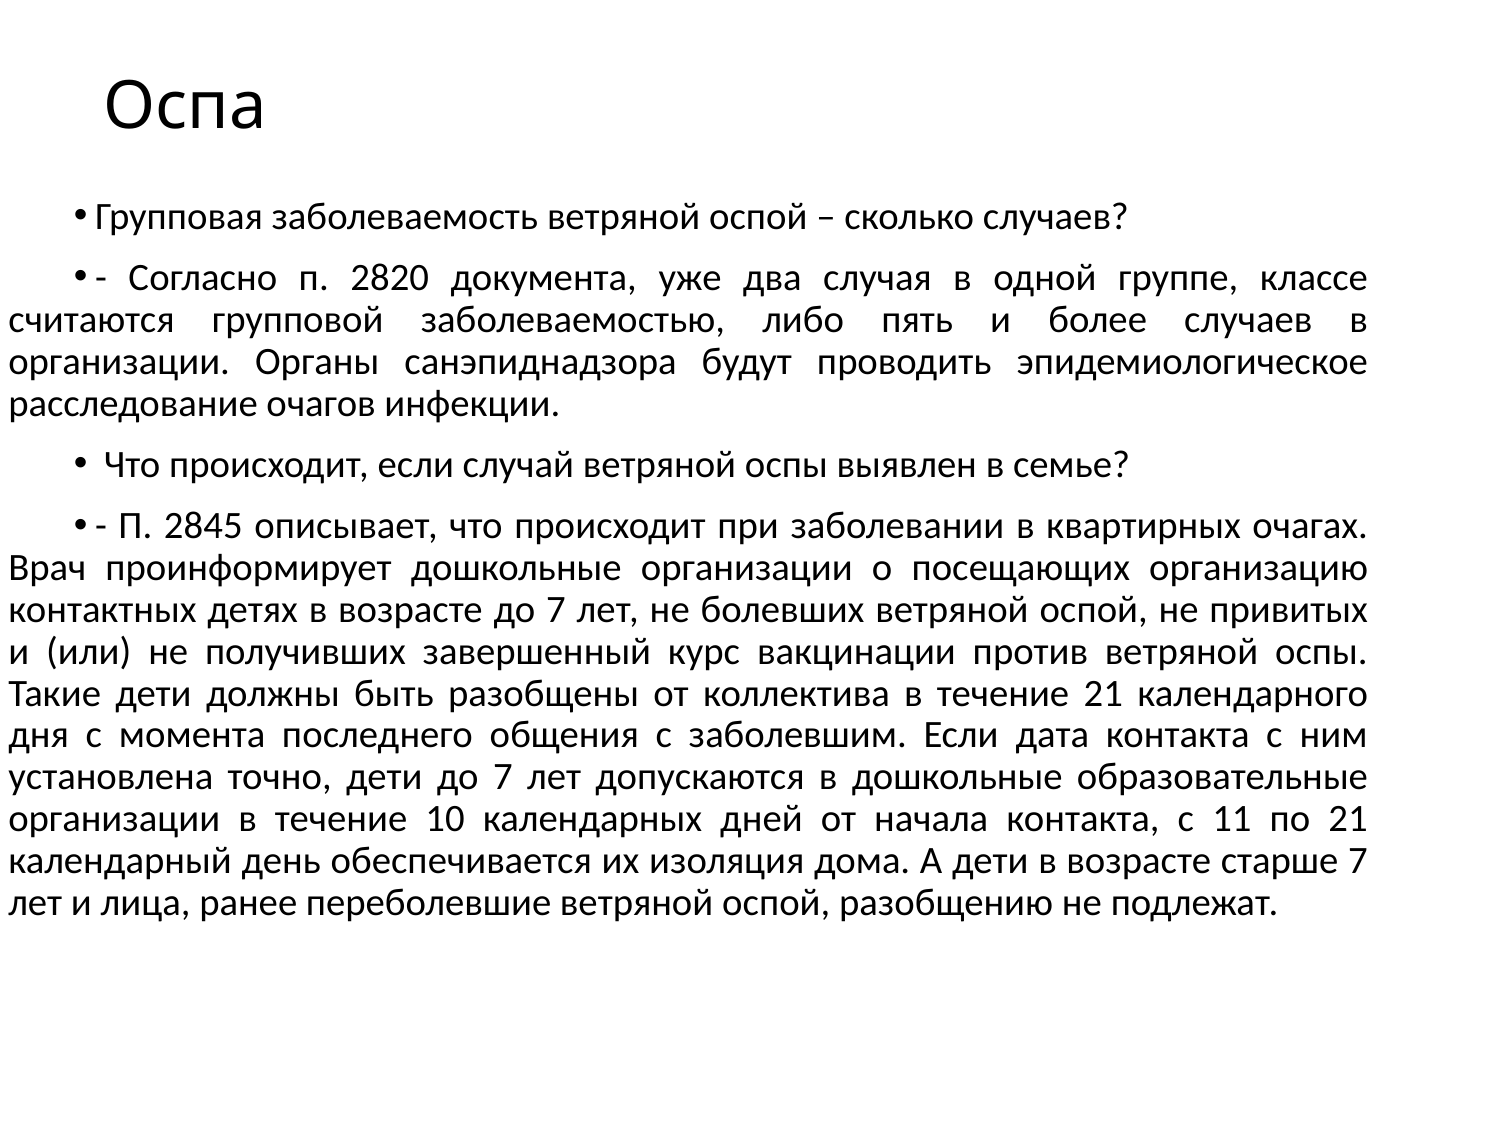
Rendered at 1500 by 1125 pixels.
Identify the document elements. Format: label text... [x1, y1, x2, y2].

title Оспа [88, 55, 1368, 159]
list Групповая заболеваемость ветряной оспой – сколько случаев? - Согласно п. 2820 документа, уже два случая в одной группе, классе считаются групповой заболеваемостью, либо пять и более случаев в организации. Органы санэпиднадзора будут проводить эпидемиологическое расследование очагов инфекции. Что происходит, если случай ветряной оспы выявлен в семье? - П. 2845 описывает, что происходит при заболевании в квартирных очагах. Врач проинформирует дошкольные организации о посещающих организацию контактных детях в возрасте до 7 лет, не болевших ветряной оспой, не привитых и (или) не получивших завершенный курс вакцинации против ветряной оспы. Такие дети должны быть разобщены от коллектива в течение 21 календарного дня с момента последнего общения с заболевшим. Если дата контакта с ним установлена точно, дети до 7 лет допускаются в дошкольные образовательные организации в течение 10 календарных дней от начала контакта, с 11 по 21 календарный день обеспечивается их изоляция дома. А дети в возрасте старше 7 лет и лица, ранее переболевшие ветряной оспой, разобщению не подлежат. [0, 188, 1385, 937]
